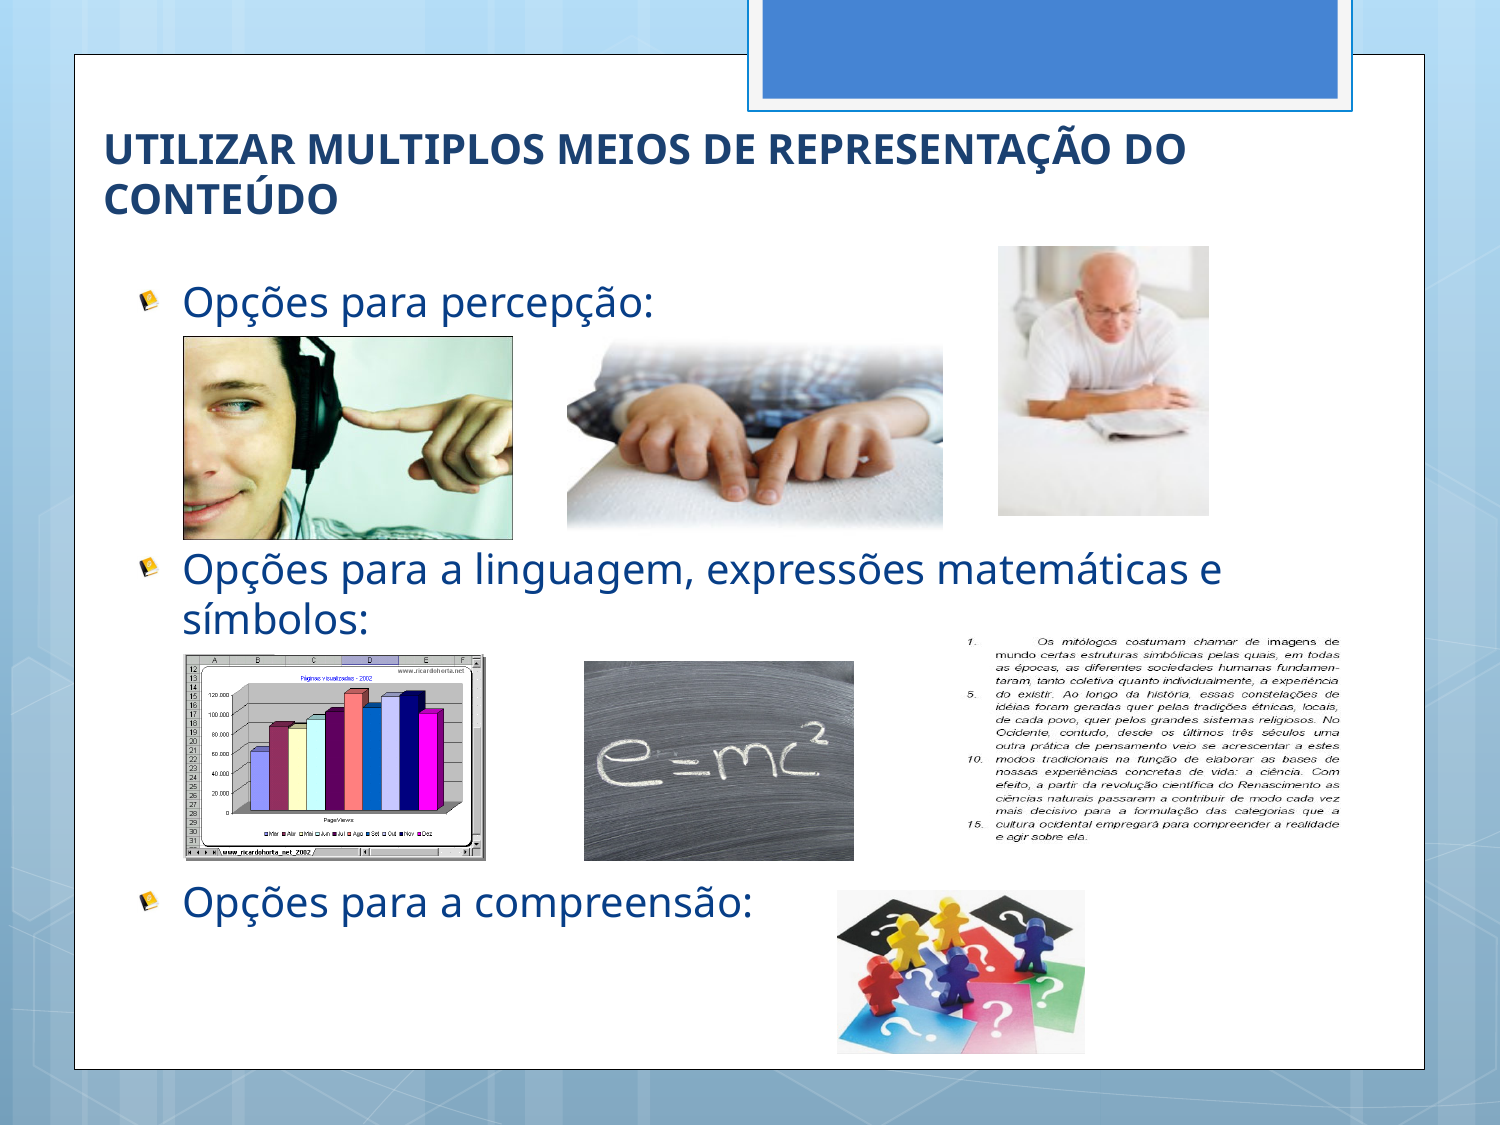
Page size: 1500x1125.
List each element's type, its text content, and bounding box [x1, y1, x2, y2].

picture [567, 327, 943, 540]
title UTILIZAR MULTIPLOS MEIOS DE REPRESENTAÇÃO DO CONTEÚDO [88, 42, 1424, 231]
picture [997, 246, 1210, 517]
picture [960, 632, 1348, 844]
picture [137, 556, 160, 579]
picture [137, 890, 160, 913]
picture [182, 336, 514, 540]
picture [182, 654, 486, 862]
picture [837, 889, 1085, 1055]
text_box Opções para percepção: Opções para a linguagem, expressões matemáticas e símbolos: Opções para a compreensão: [111, 243, 1399, 976]
picture [583, 661, 854, 862]
picture [137, 289, 160, 313]
